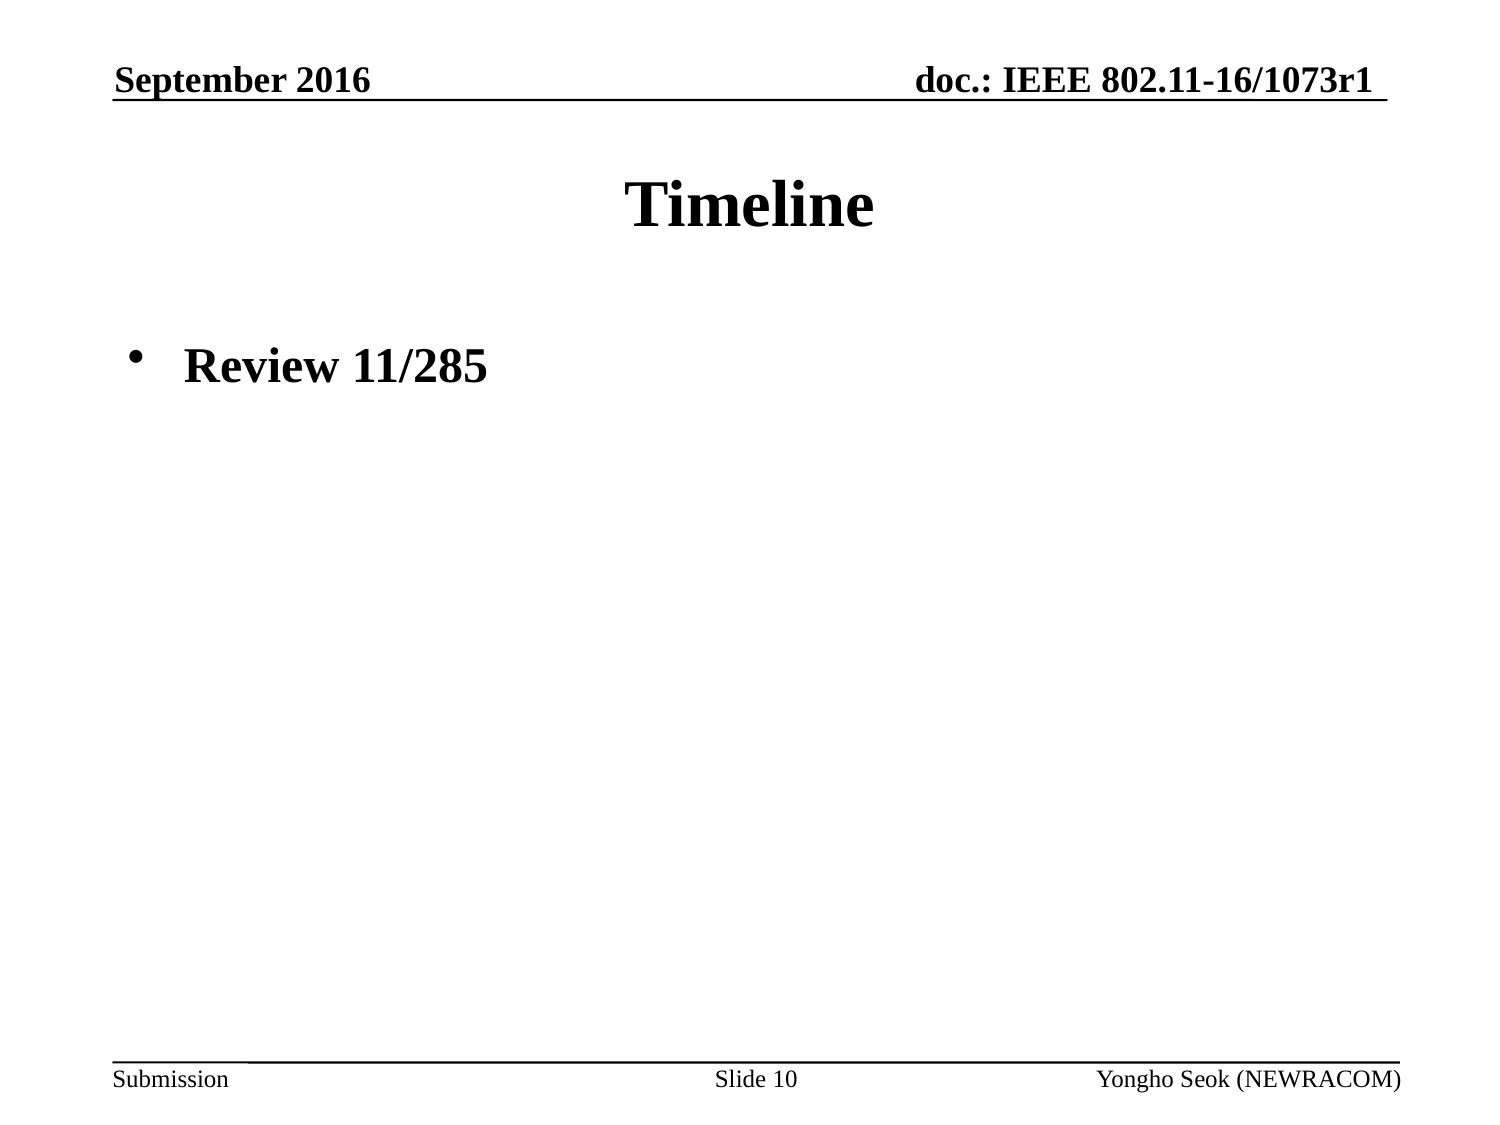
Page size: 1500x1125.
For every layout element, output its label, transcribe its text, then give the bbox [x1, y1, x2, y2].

title Timeline [112, 112, 1388, 288]
footer Yongho Seok (NEWRACOM) [1092, 1061, 1402, 1093]
list Review 11/285 [112, 324, 1388, 1001]
slide_number Slide 10 [712, 1061, 800, 1093]
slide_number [114, 54, 374, 101]
